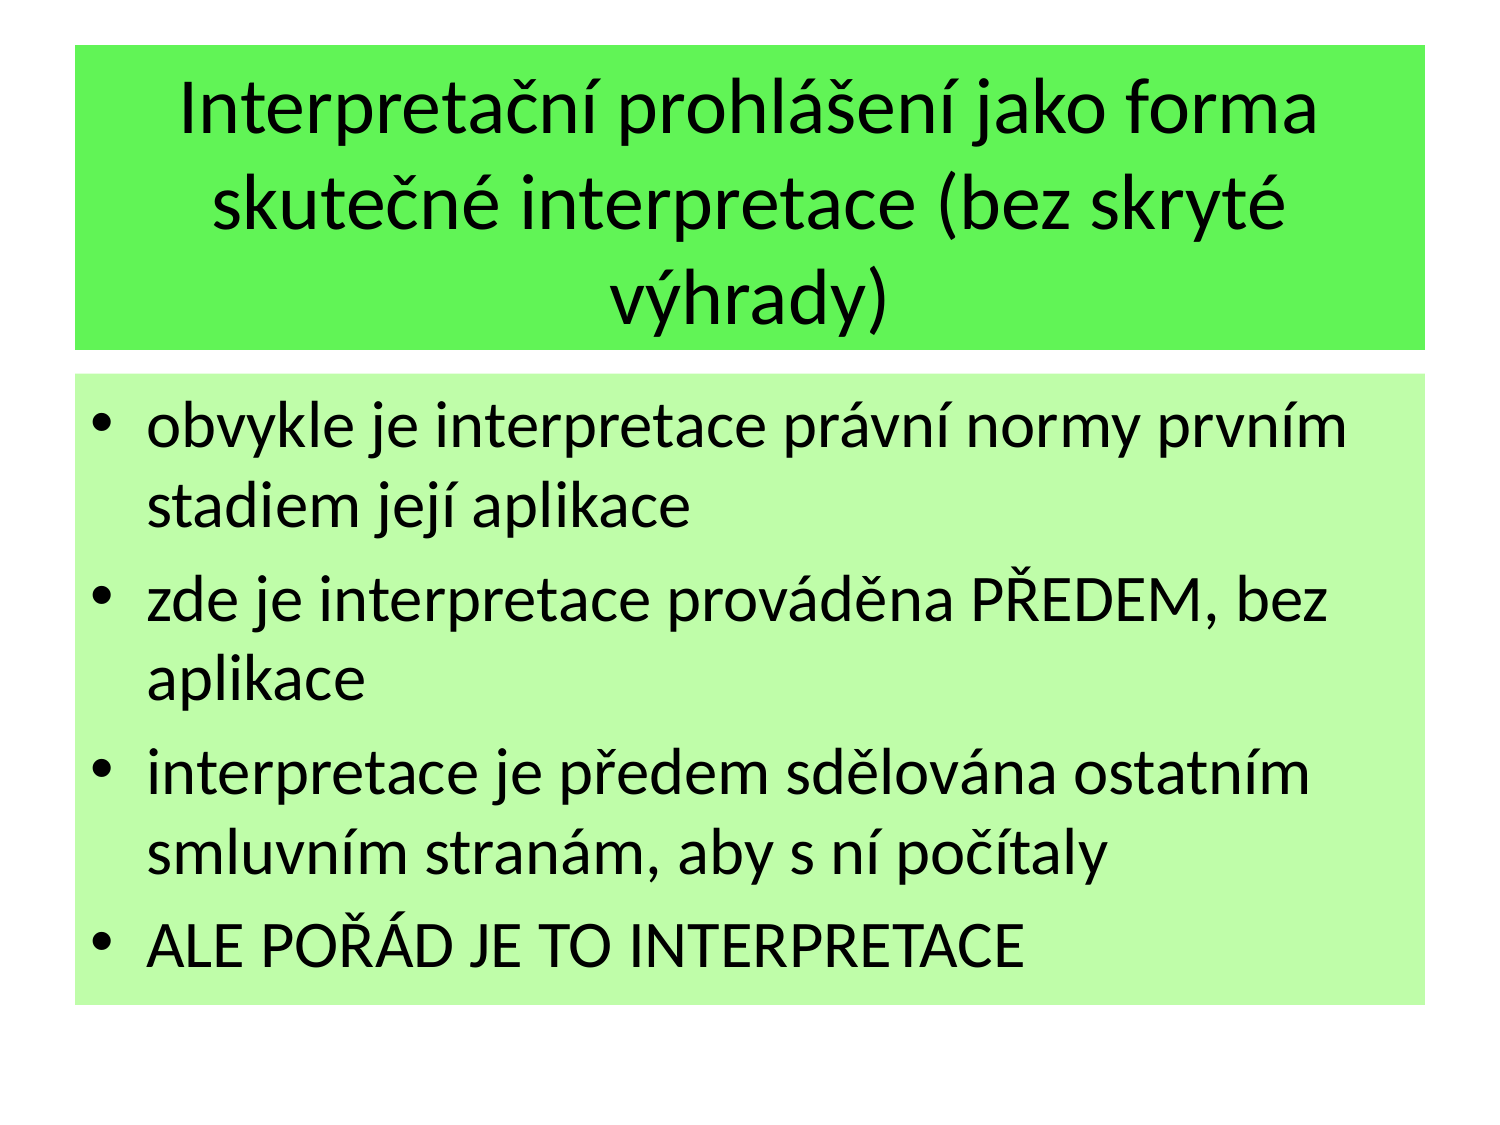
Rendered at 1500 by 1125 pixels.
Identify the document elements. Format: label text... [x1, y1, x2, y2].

list obvykle je interpretace právní normy prvním stadiem její aplikace zde je interpretace prováděna PŘEDEM, bez aplikace interpretace je předem sdělována ostatním smluvním stranám, aby s ní počítaly ALE POŘÁD JE TO INTERPRETACE [75, 373, 1425, 1005]
title Interpretační prohlášení jako forma skutečné interpretace (bez skryté výhrady) [75, 45, 1425, 350]
